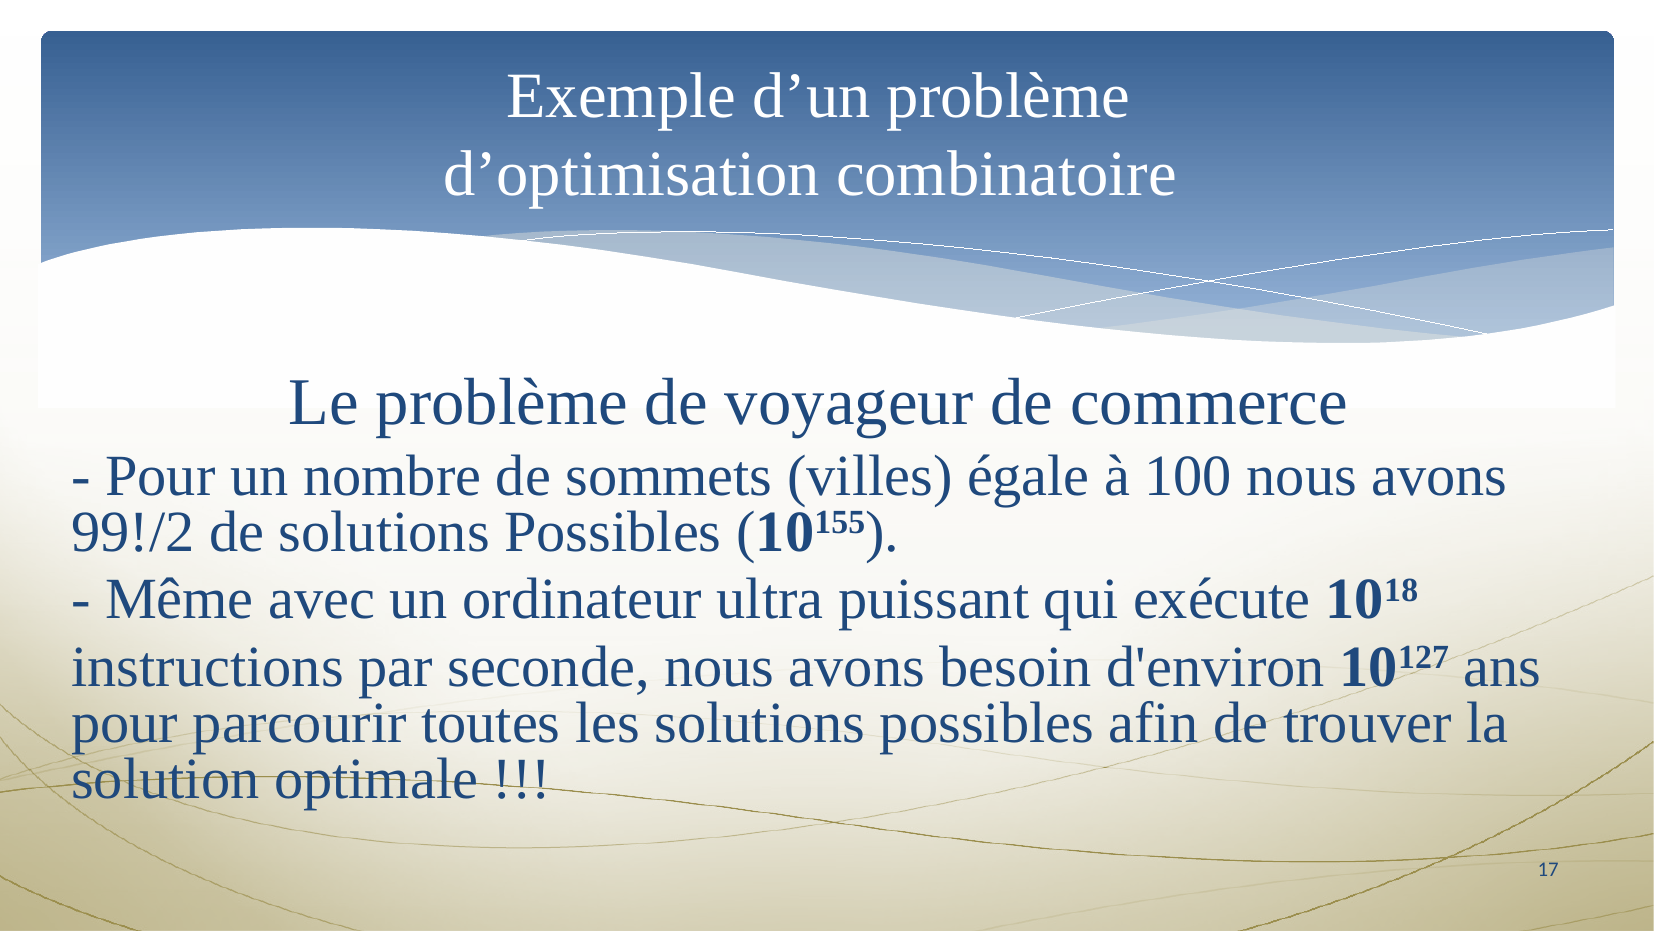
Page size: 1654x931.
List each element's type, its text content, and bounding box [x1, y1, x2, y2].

text_box Le problème de voyageur de commerce - Pour un nombre de sommets (villes) égale à 100 nous avons 99!/2 de solutions Possibles (10155). - Même avec un ordinateur ultra puissant qui exécute 1018 instructions par seconde, nous avons besoin d'environ 10127 ans pour parcourir toutes les solutions possibles afin de trouver la solution optimale !!! [56, 359, 1602, 774]
picture [0, 0, 1654, 931]
text_box <numéro> [1443, 842, 1654, 893]
text_box Exemple d’un problème d’optimisation combinatoire [82, 45, 1571, 216]
